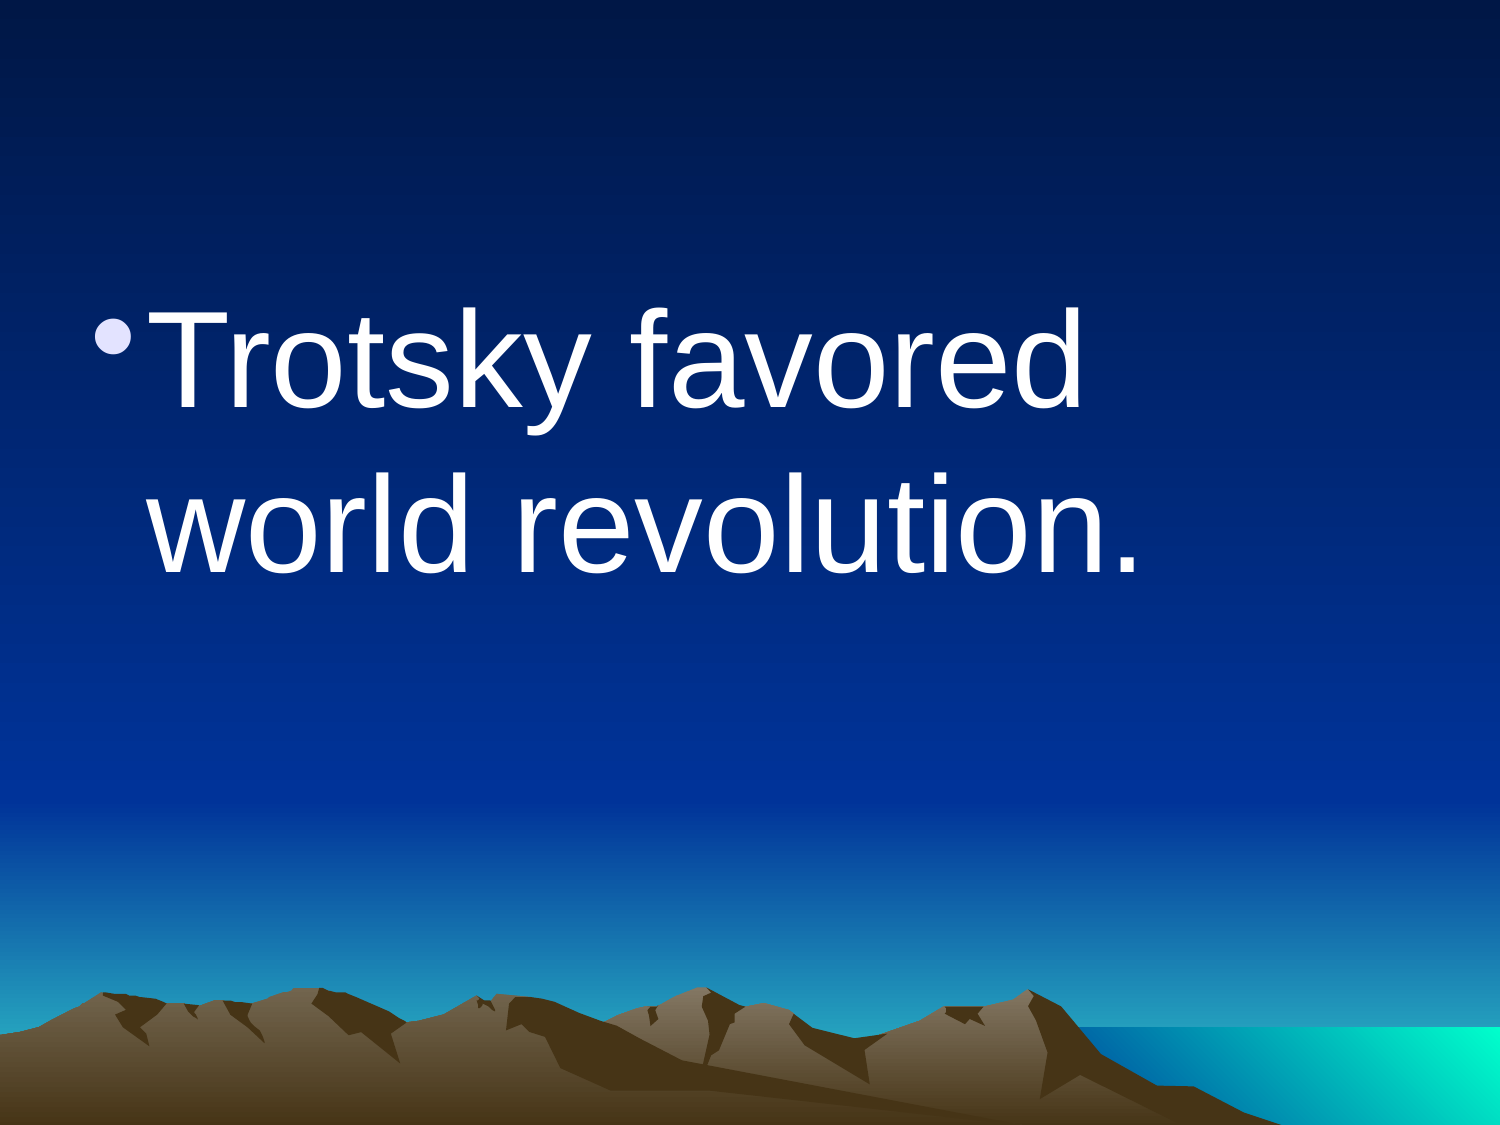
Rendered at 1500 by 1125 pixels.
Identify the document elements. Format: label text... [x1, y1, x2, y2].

list Trotsky favored world revolution. [75, 262, 1425, 1000]
